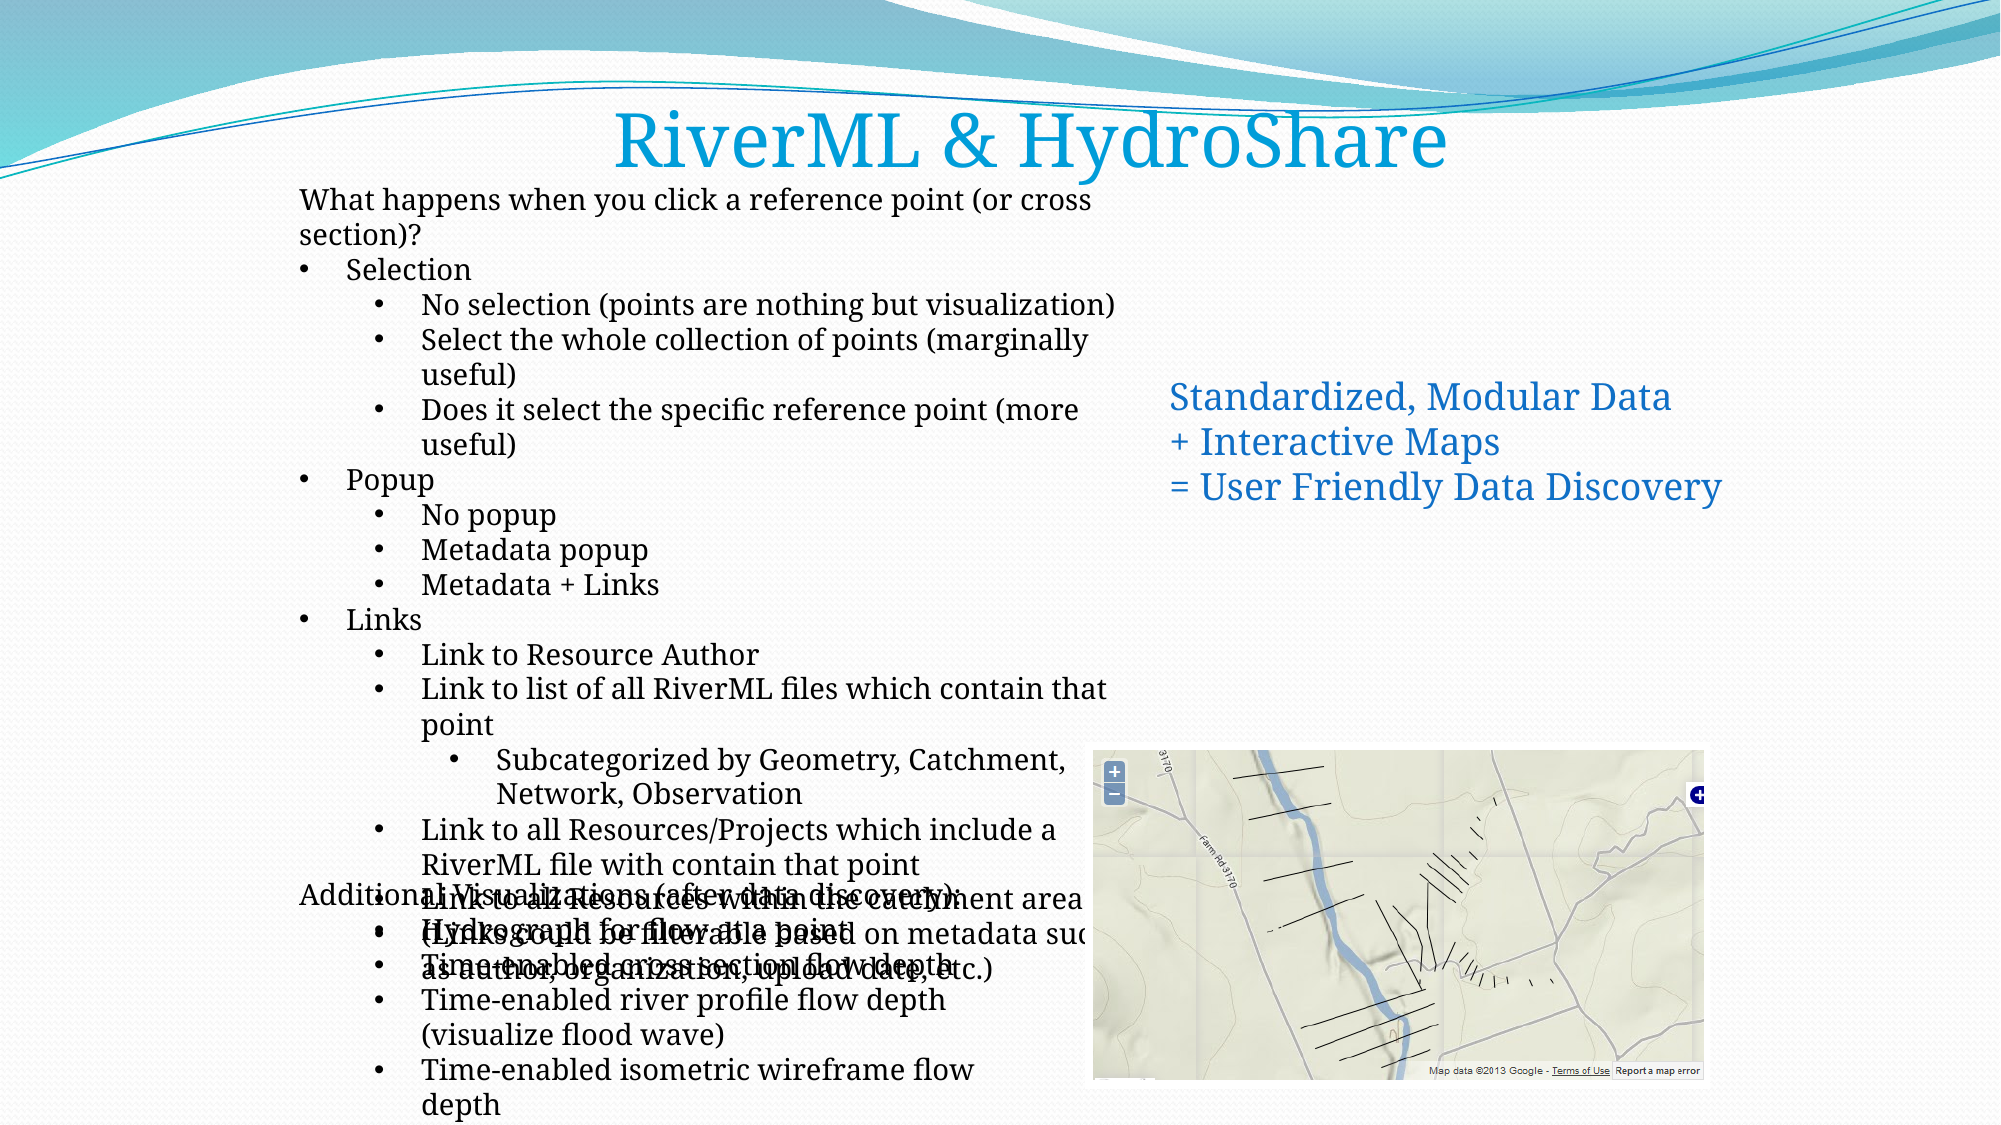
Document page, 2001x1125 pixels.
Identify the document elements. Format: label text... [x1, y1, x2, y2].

text_box What happens when you click a reference point (or cross section)? Selection No selection (points are nothing but visualization) Select the whole collection of points (marginally useful) Does it select the specific reference point (more useful) Popup No popup Metadata popup Metadata + Links Links Link to Resource Author Link to list of all RiverML files which contain that point Subcategorized by Geometry, Catchment, Network, Observation Link to all Resources/Projects which include a RiverML file with contain that point Link to all Resources within the catchment area (Links could be filterable based on metadata such as author, organization, upload date, etc.) [284, 174, 1155, 993]
picture [1085, 742, 1711, 1090]
text_box Additional Visualizations (after data discovery): Hydrograph for flow at a point Time-enabled cross section flow depth Time-enabled river profile flow depth (visualize flood wave) Time-enabled isometric wireframe flow depth [284, 869, 1038, 1125]
text_box RiverML & HydroShare [598, 85, 1465, 190]
text_box Standardized, Modular Data + Interactive Maps = User Friendly Data Discovery [1154, 365, 1739, 516]
